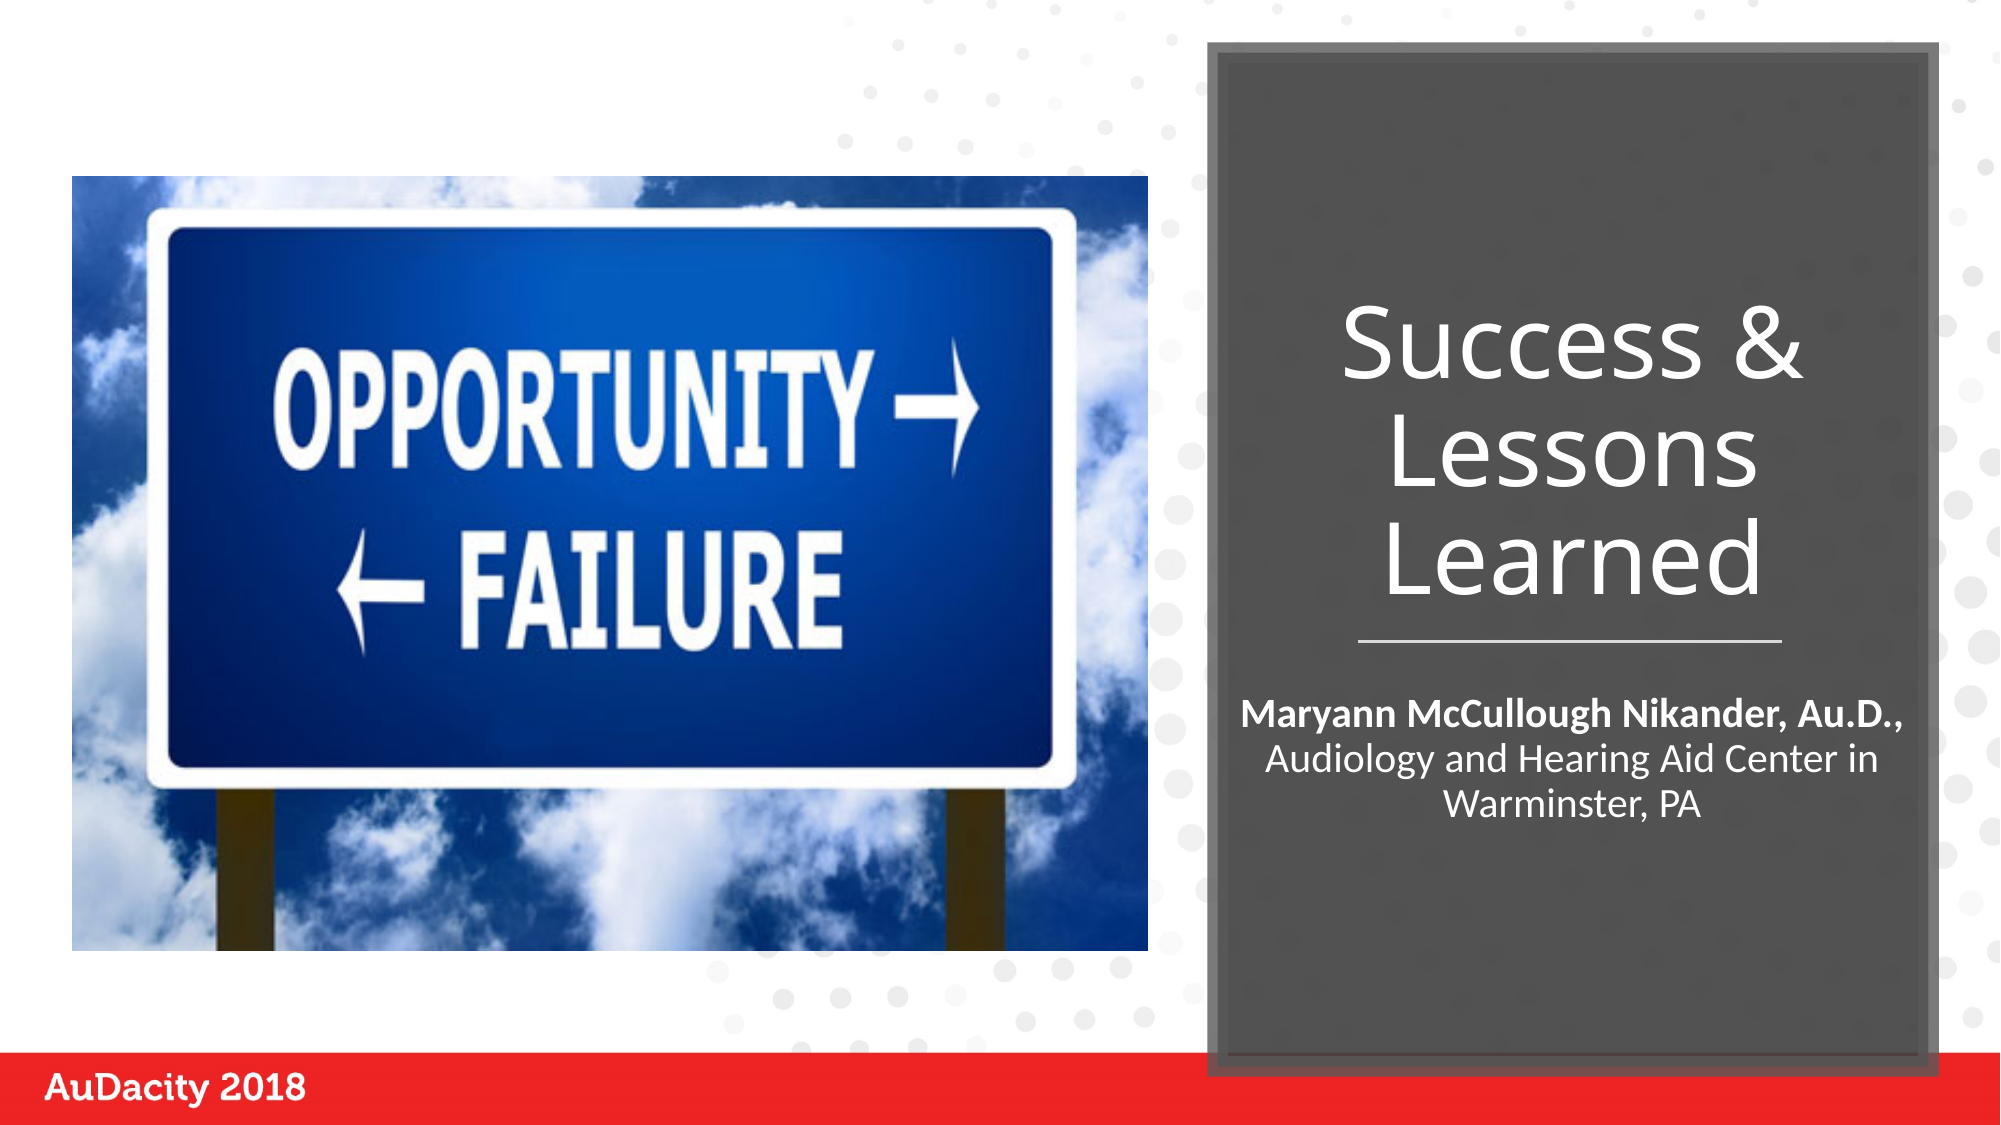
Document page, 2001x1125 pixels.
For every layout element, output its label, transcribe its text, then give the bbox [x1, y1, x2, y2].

text_box [1217, 52, 1929, 1067]
list Maryann McCullough Nikander, Au.D., Audiology and Hearing Aid Center in Warminster, PA [1217, 684, 1928, 935]
picture [0, 0, 2000, 1125]
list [72, 176, 1148, 951]
title Success & Lessons Learned [1273, 149, 1874, 624]
